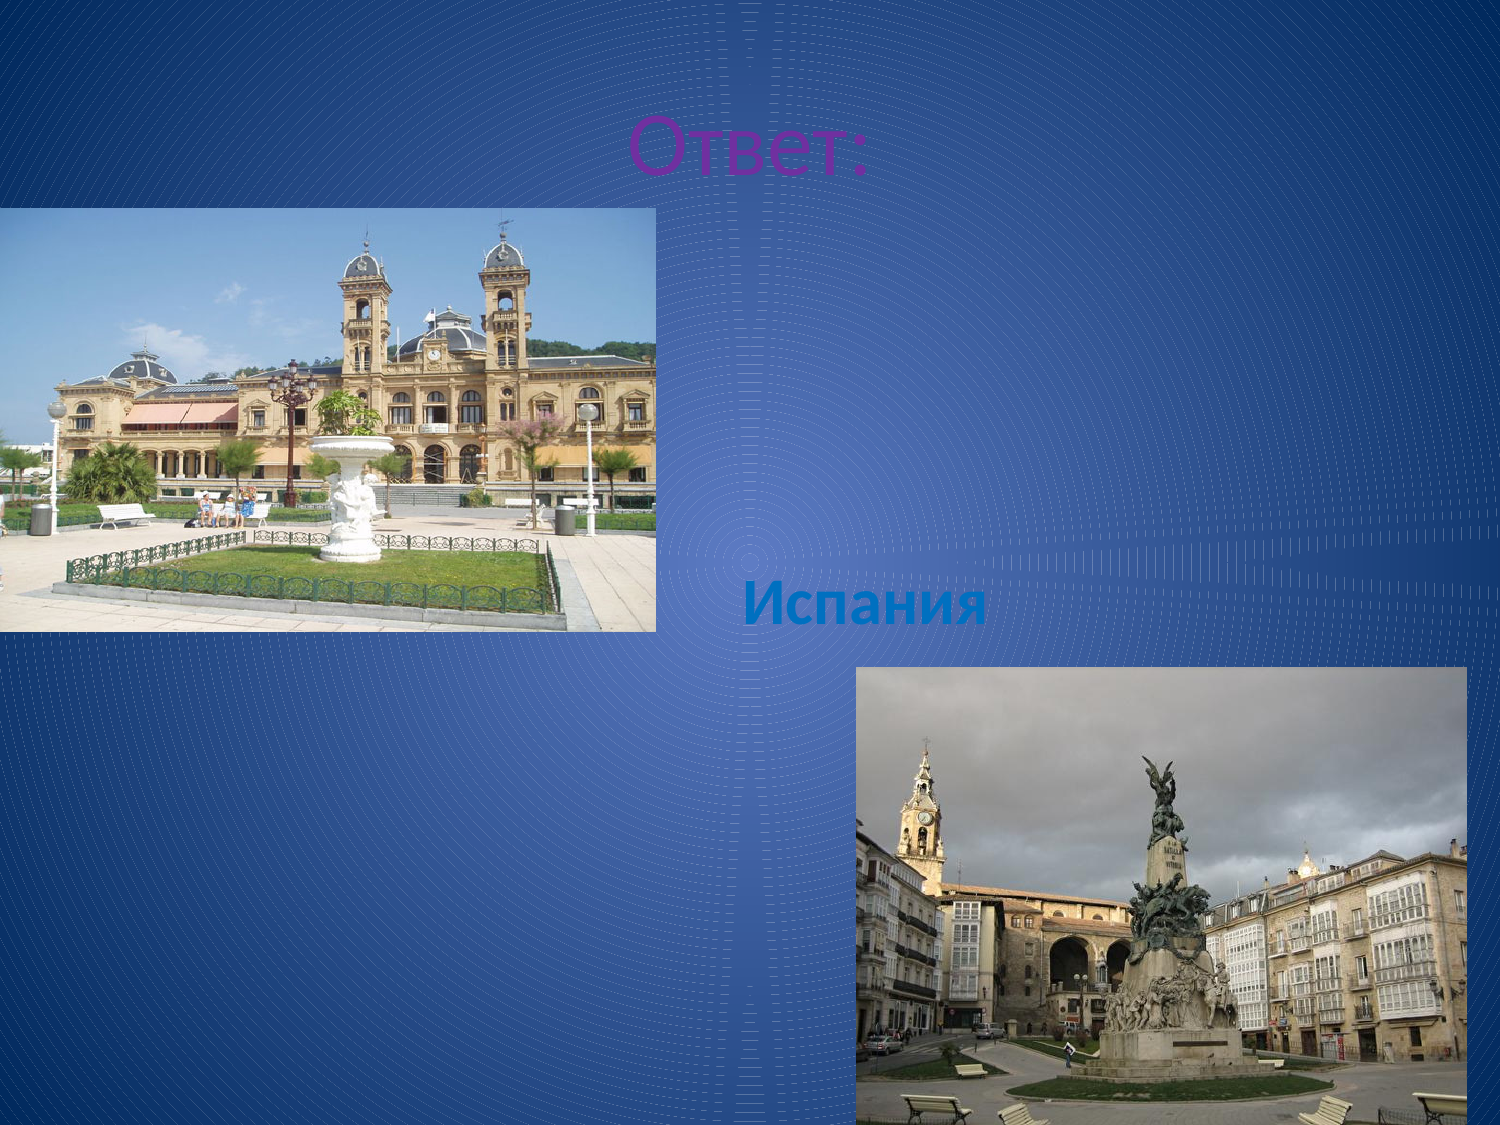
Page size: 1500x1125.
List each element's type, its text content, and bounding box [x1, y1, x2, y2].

text_box Испания [727, 550, 1005, 646]
title Ответ: [75, 45, 1425, 233]
picture [856, 667, 1467, 1125]
picture [0, 207, 656, 632]
